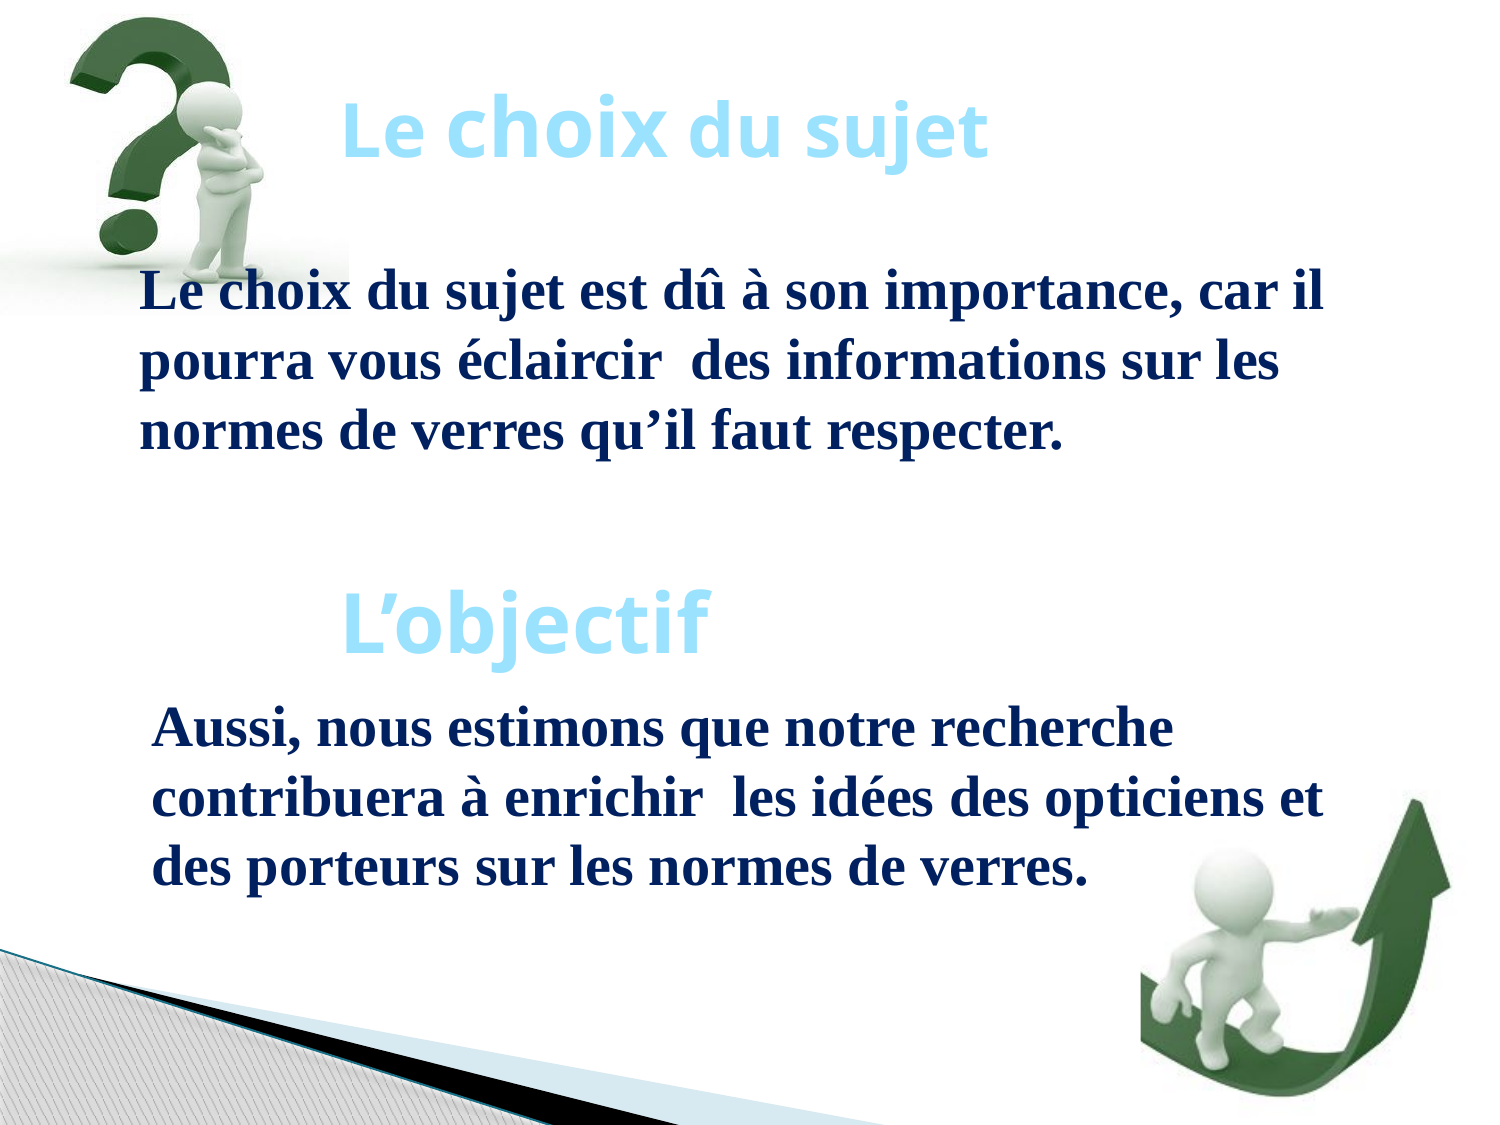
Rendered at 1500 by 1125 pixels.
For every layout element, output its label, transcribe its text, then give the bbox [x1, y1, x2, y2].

picture [1140, 765, 1500, 1125]
title Le choix du sujet [354, 30, 1046, 219]
list Le choix du sujet est dû à son importance, car il pourra vous éclaircir des informations sur les normes de verres qu’il faut respecter. [64, 243, 1415, 705]
text_box L’objectif [324, 562, 821, 678]
picture [0, 0, 349, 315]
text_box Aussi, nous estimons que notre recherche contribuera à enrichir les idées des opticiens et des porteurs sur les normes de verres. [76, 680, 1427, 1083]
